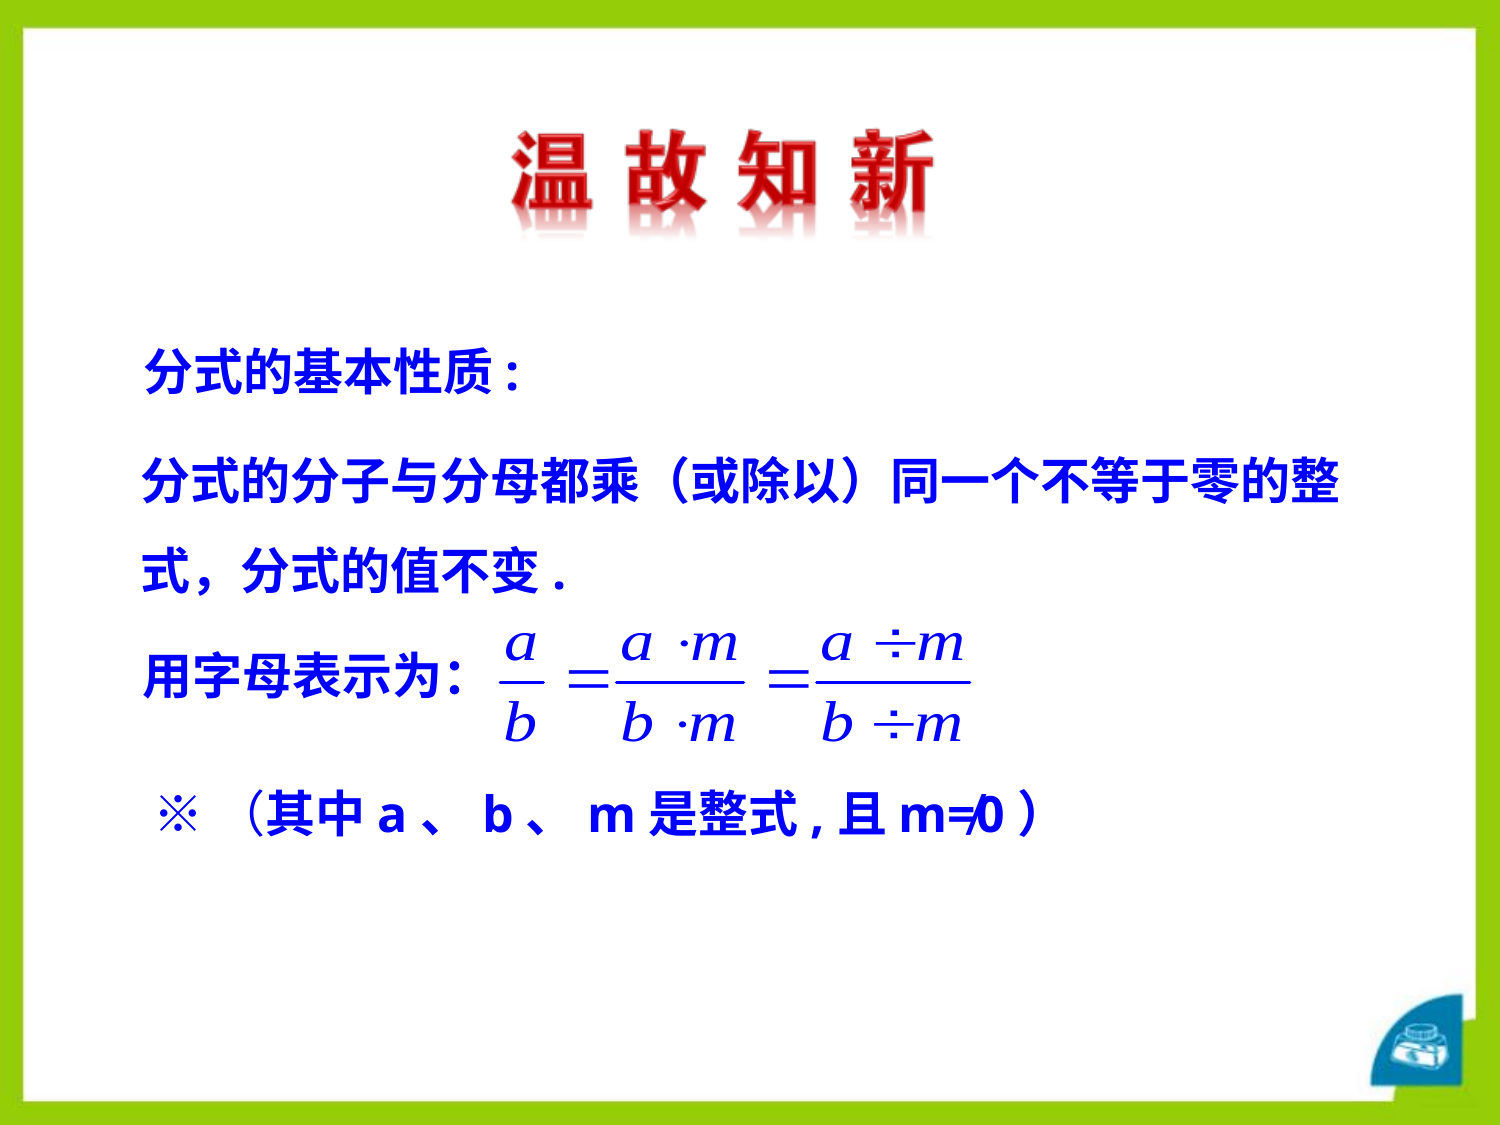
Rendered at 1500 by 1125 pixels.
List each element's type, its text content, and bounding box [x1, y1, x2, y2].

text_box 分式的基本性质: [128, 333, 583, 408]
text_box 用字母表示为： [127, 637, 483, 713]
text_box ※（其中a、b、m是整式,且m≠0） [139, 775, 1250, 851]
picture [0, 0, 1500, 1125]
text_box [488, 605, 979, 751]
text_box 分式的分子与分母都乘（或除以）同一个不等于零的整 式，分式的值不变. [125, 412, 1471, 698]
